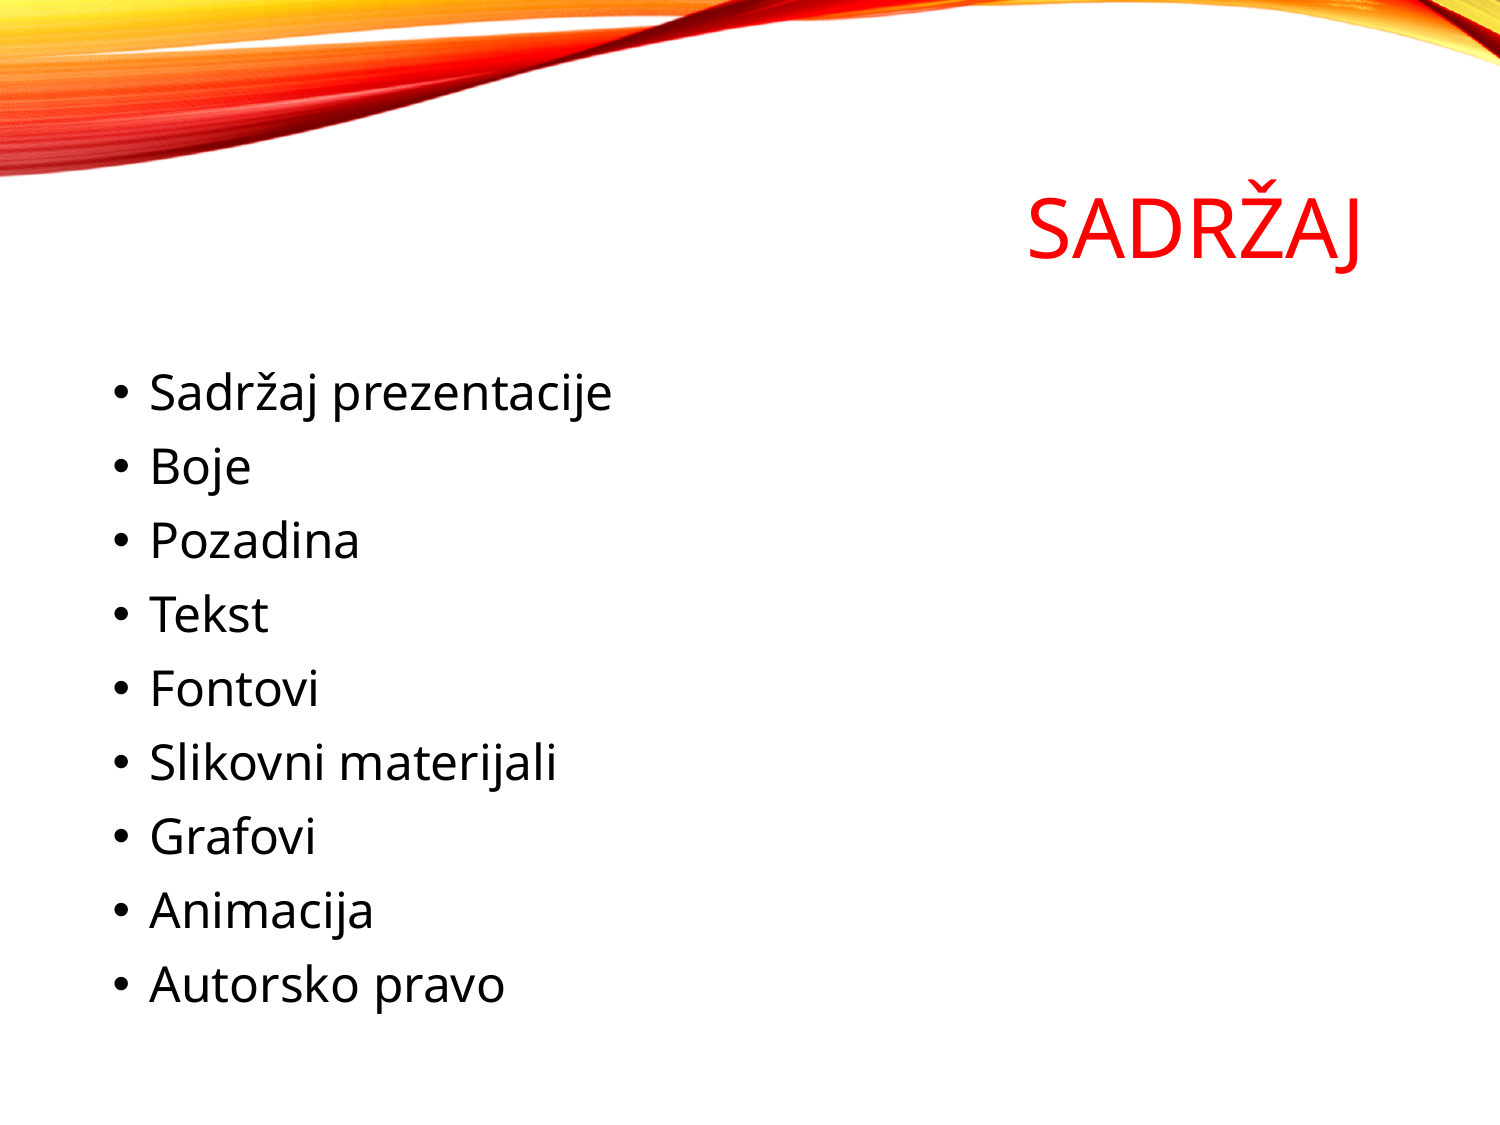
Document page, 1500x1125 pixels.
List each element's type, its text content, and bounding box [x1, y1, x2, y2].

picture [0, 0, 1500, 178]
title sadržaj [356, 125, 1403, 338]
list Sadržaj prezentacije Boje Pozadina Tekst Fontovi Slikovni materijali Grafovi Animacija Autorsko pravo [97, 360, 1403, 1028]
